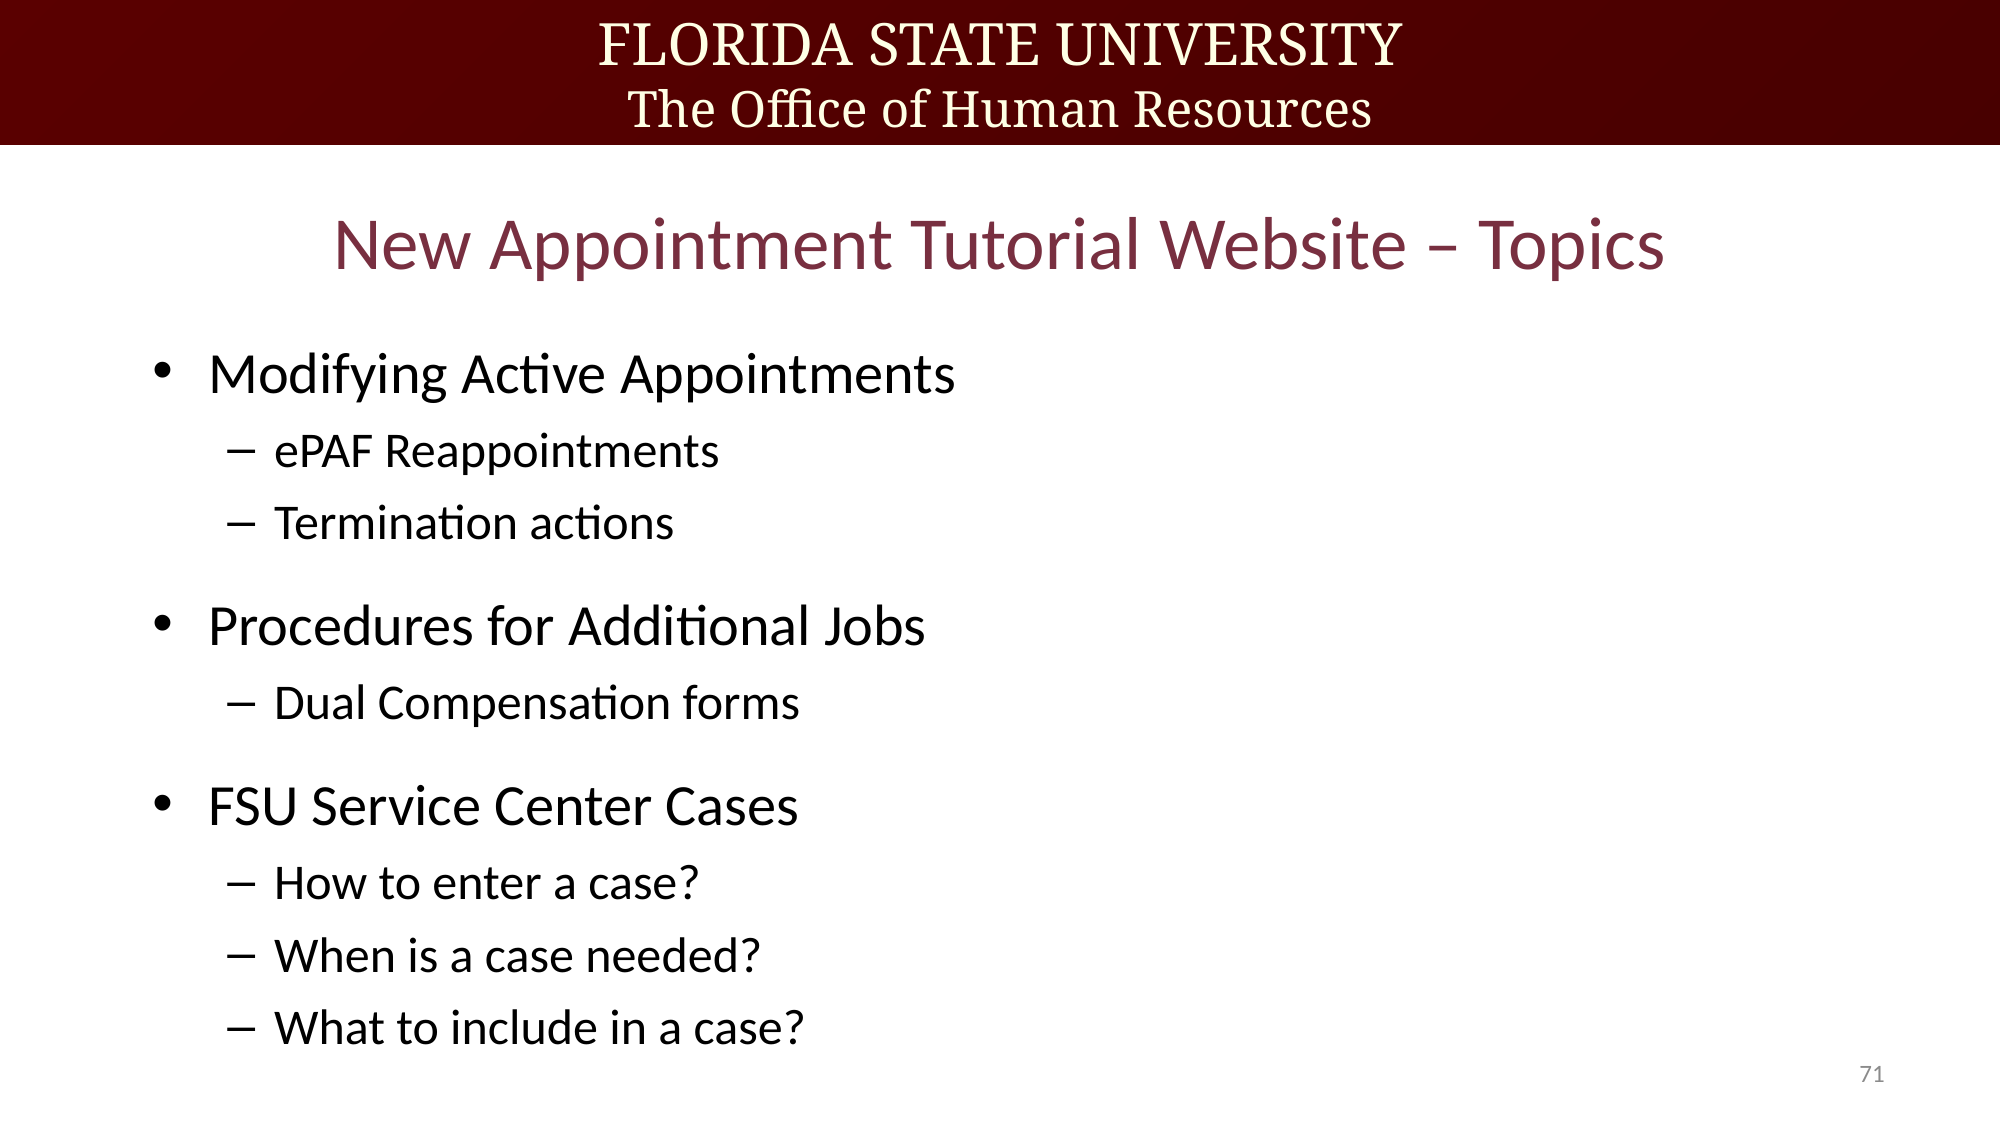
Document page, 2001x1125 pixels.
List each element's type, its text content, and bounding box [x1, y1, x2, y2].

slide_number 71 [1433, 1042, 1900, 1103]
title New Appointment Tutorial Website – Topics [99, 187, 1900, 328]
list Modifying Active Appointments ePAF Reappointments Termination actions Procedures for Additional Jobs Dual Compensation forms FSU Service Center Cases How to enter a case? When is a case needed? What to include in a case? [137, 328, 1863, 1021]
